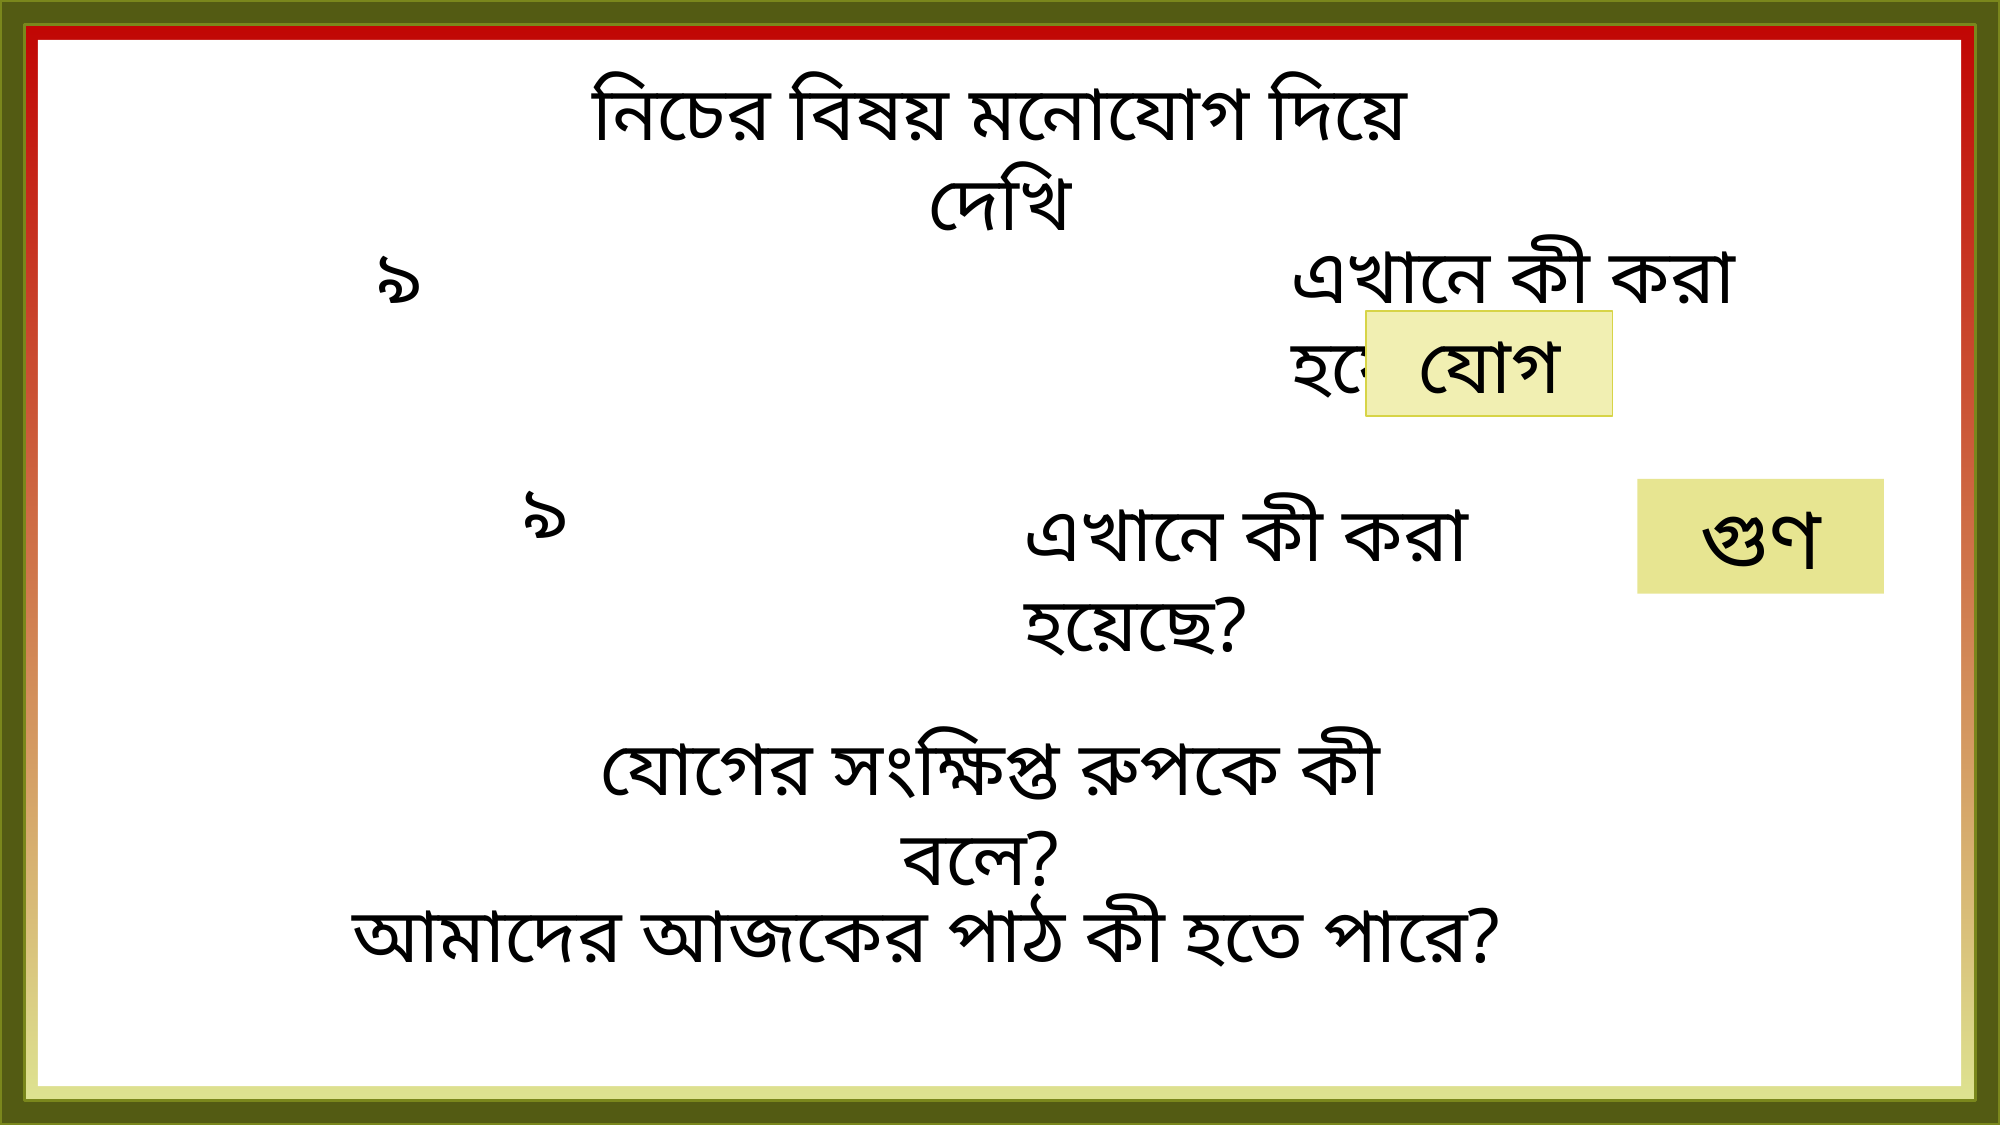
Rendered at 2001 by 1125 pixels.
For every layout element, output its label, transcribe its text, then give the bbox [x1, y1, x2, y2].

text_box যোগ [1365, 310, 1613, 417]
text_box গুণ [1637, 478, 1884, 594]
text_box [0, 0, 2000, 1125]
text_box এখানে কী করা হয়েছে? [1276, 221, 1882, 417]
text_box নিচের বিষয় মনোযোগ দিয়ে দেখি [537, 58, 1463, 253]
text_box আমাদের আজকের পাঠ কী হতে পারে? [241, 880, 1591, 986]
text_box এখানে কী করা হয়েছে? [1009, 478, 1615, 674]
text_box যোগের সংক্ষিপ্ত রুপকে কী বলে? [509, 712, 1472, 908]
